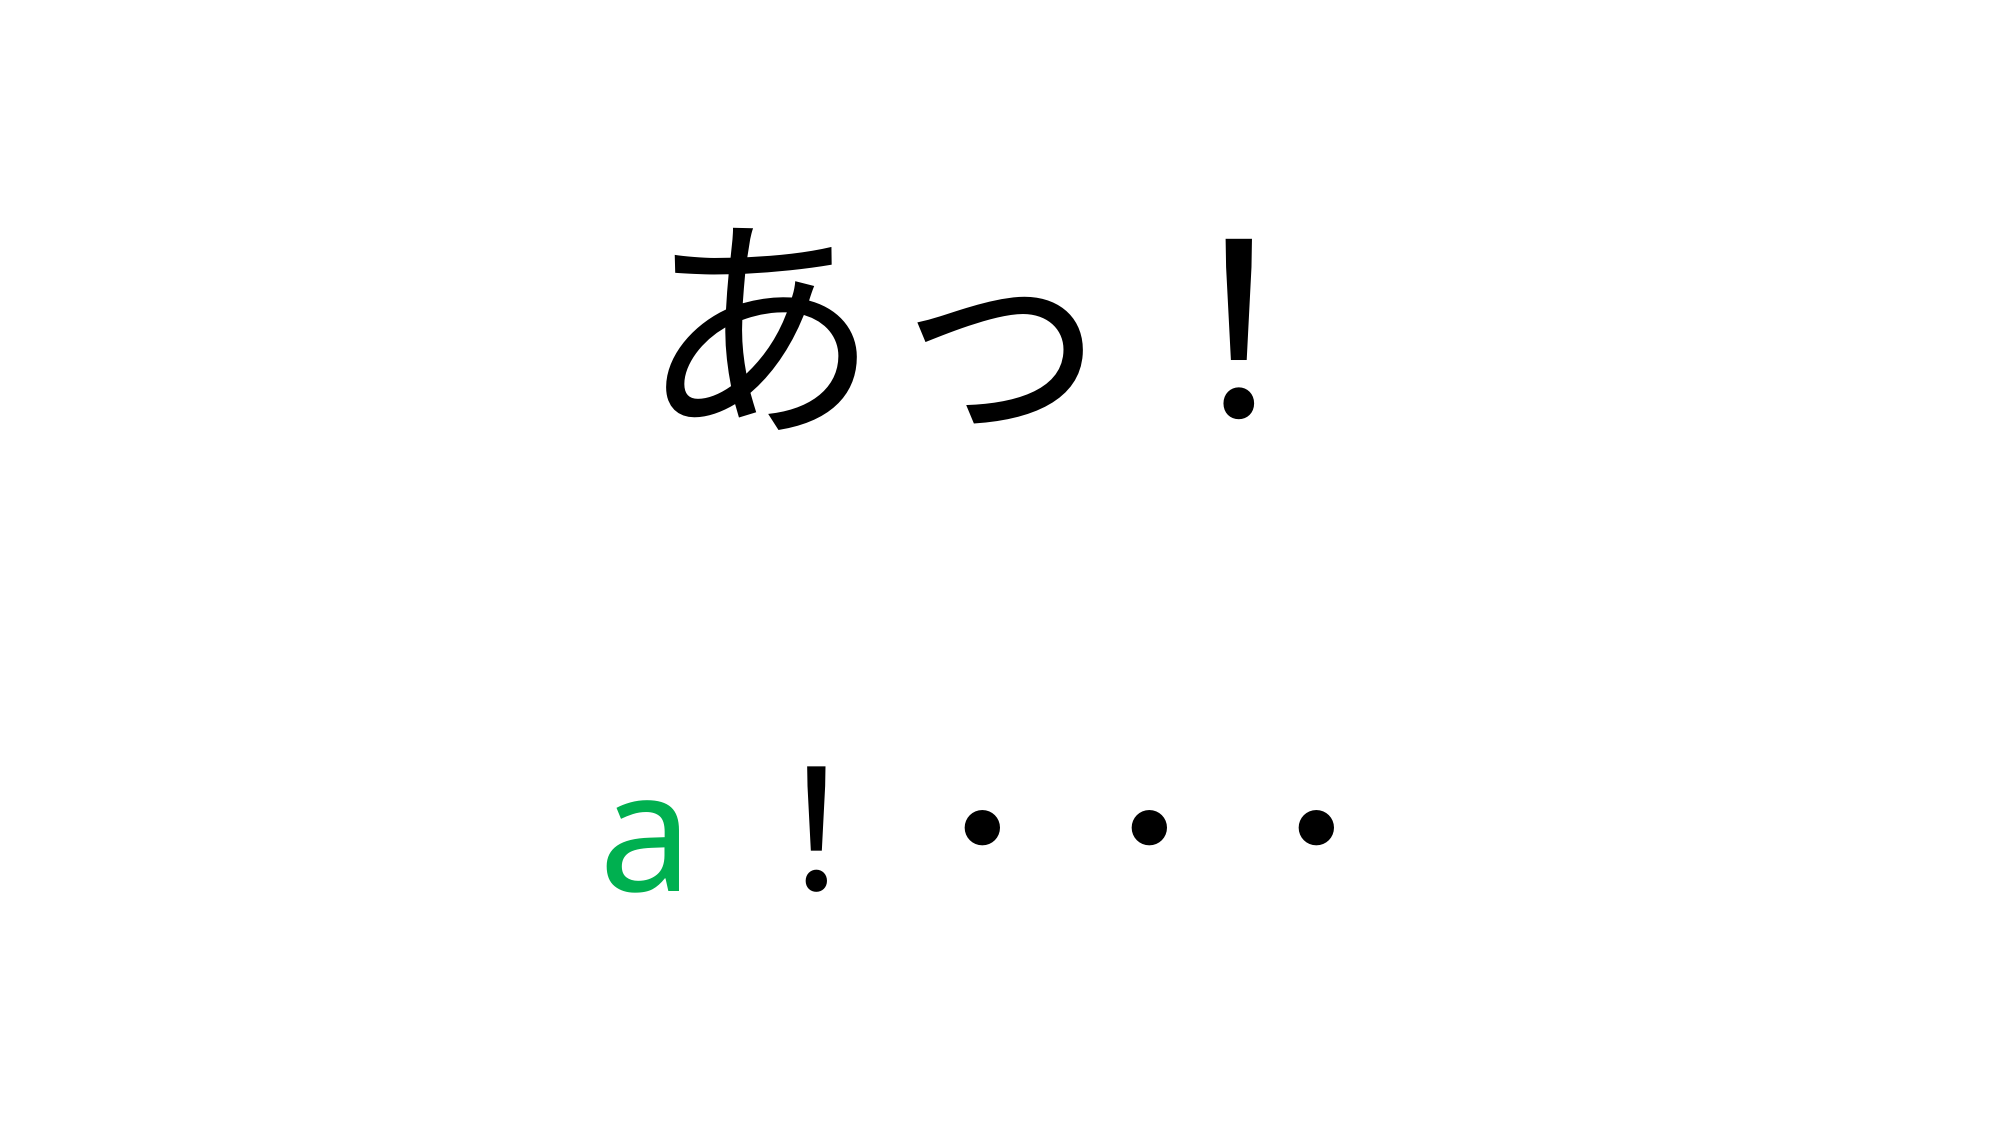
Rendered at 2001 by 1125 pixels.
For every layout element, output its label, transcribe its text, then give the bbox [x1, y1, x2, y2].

title あっ！ [137, 22, 1863, 660]
subtitle a！・・・ [137, 687, 1863, 987]
